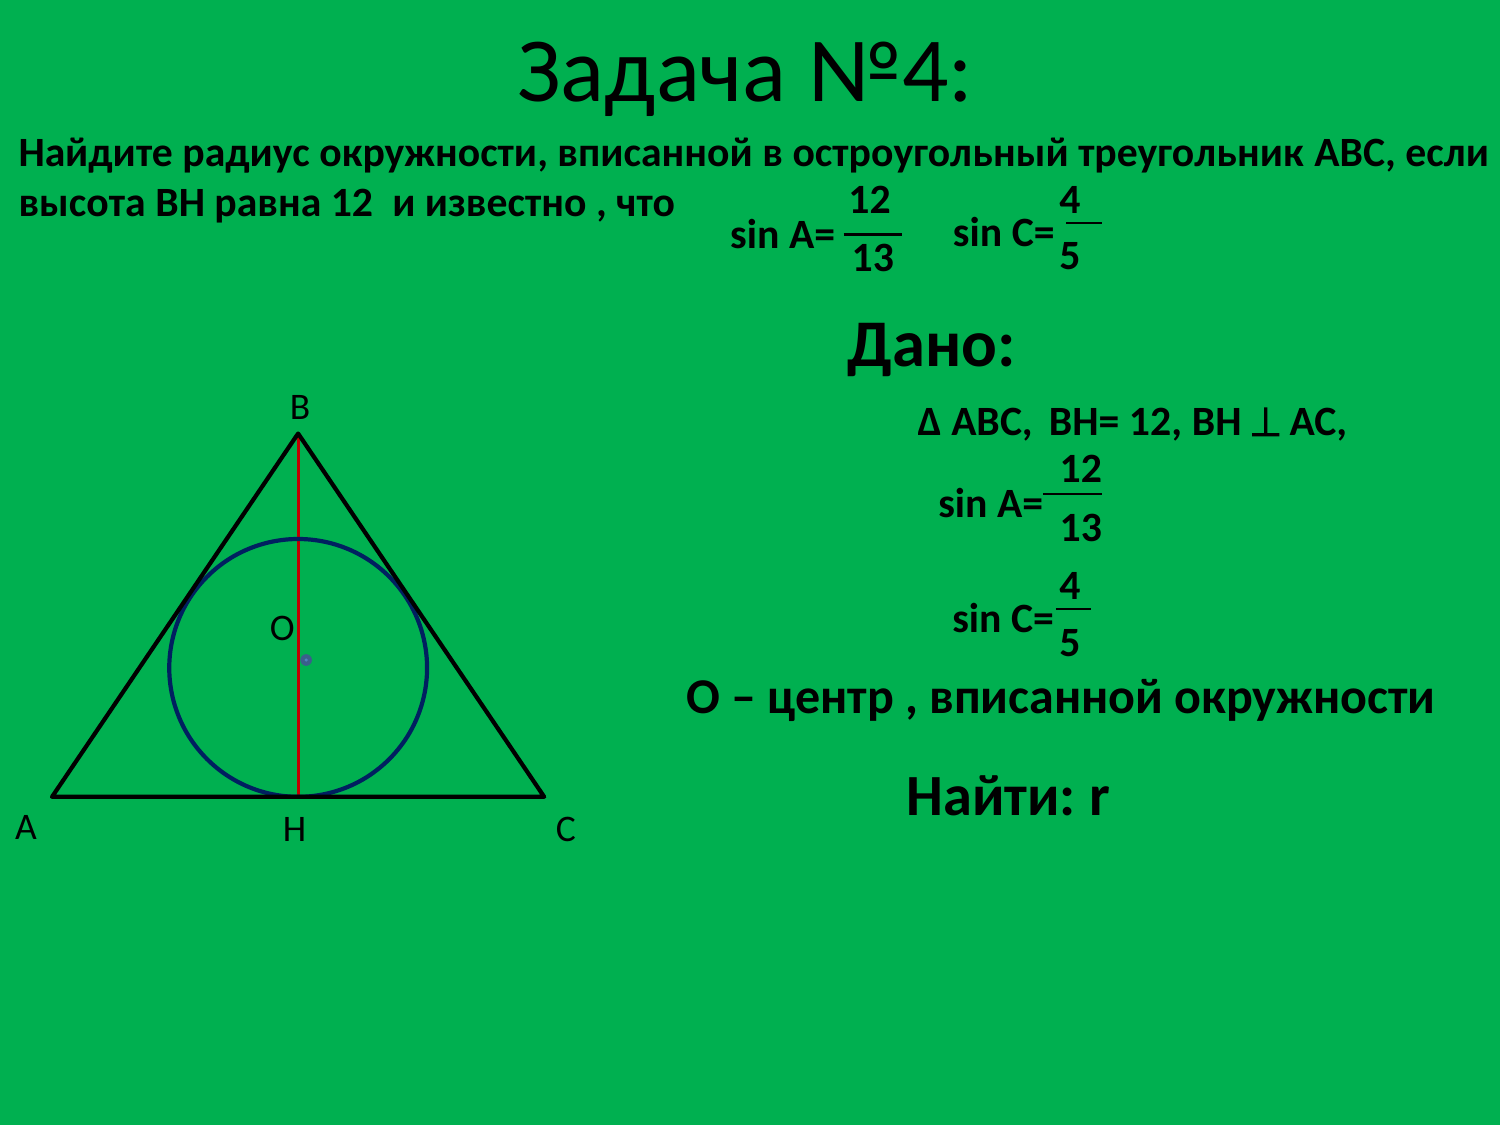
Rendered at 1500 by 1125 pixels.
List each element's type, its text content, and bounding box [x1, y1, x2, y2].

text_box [922, 433, 1118, 558]
text_box О – центр , вписанной окружности [671, 656, 1452, 731]
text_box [937, 550, 1097, 674]
text_box Найти: r [892, 750, 1126, 835]
text_box Дано: [832, 292, 1032, 388]
text_box BH= 12, BH  AC, [1015, 386, 1363, 502]
text_box Найдите радиус окружности, вписанной в остроугольный треугольник ABC, если высота BH равна 12 и известно , что [3, 117, 1500, 232]
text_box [0, 374, 592, 858]
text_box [714, 163, 910, 289]
title Задача №4: [70, 0, 1421, 117]
text_box ∆ ABC, [903, 386, 1015, 452]
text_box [937, 163, 1102, 287]
